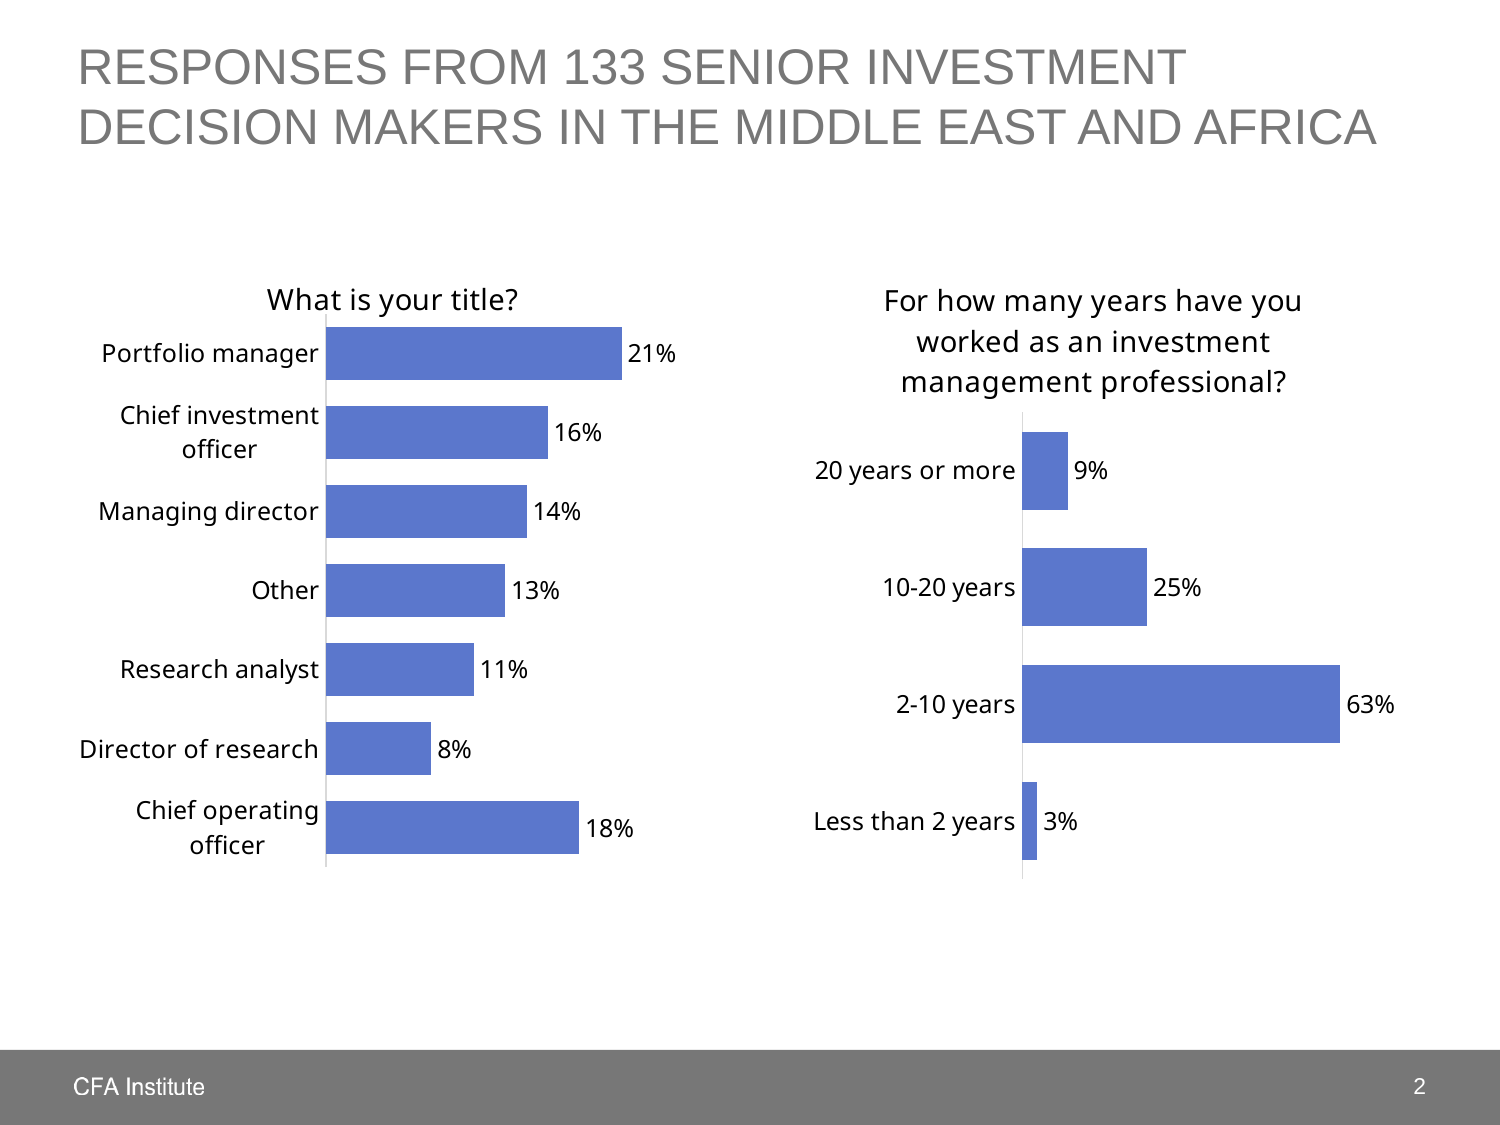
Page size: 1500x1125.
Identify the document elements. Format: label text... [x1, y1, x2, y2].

chart [74, 249, 711, 876]
title Responses from 133 senior investment decision makers In the Middle East and Africa [62, 0, 1437, 163]
chart [774, 249, 1413, 926]
slide_number 2 [1312, 1055, 1442, 1116]
picture [74, 1077, 204, 1095]
